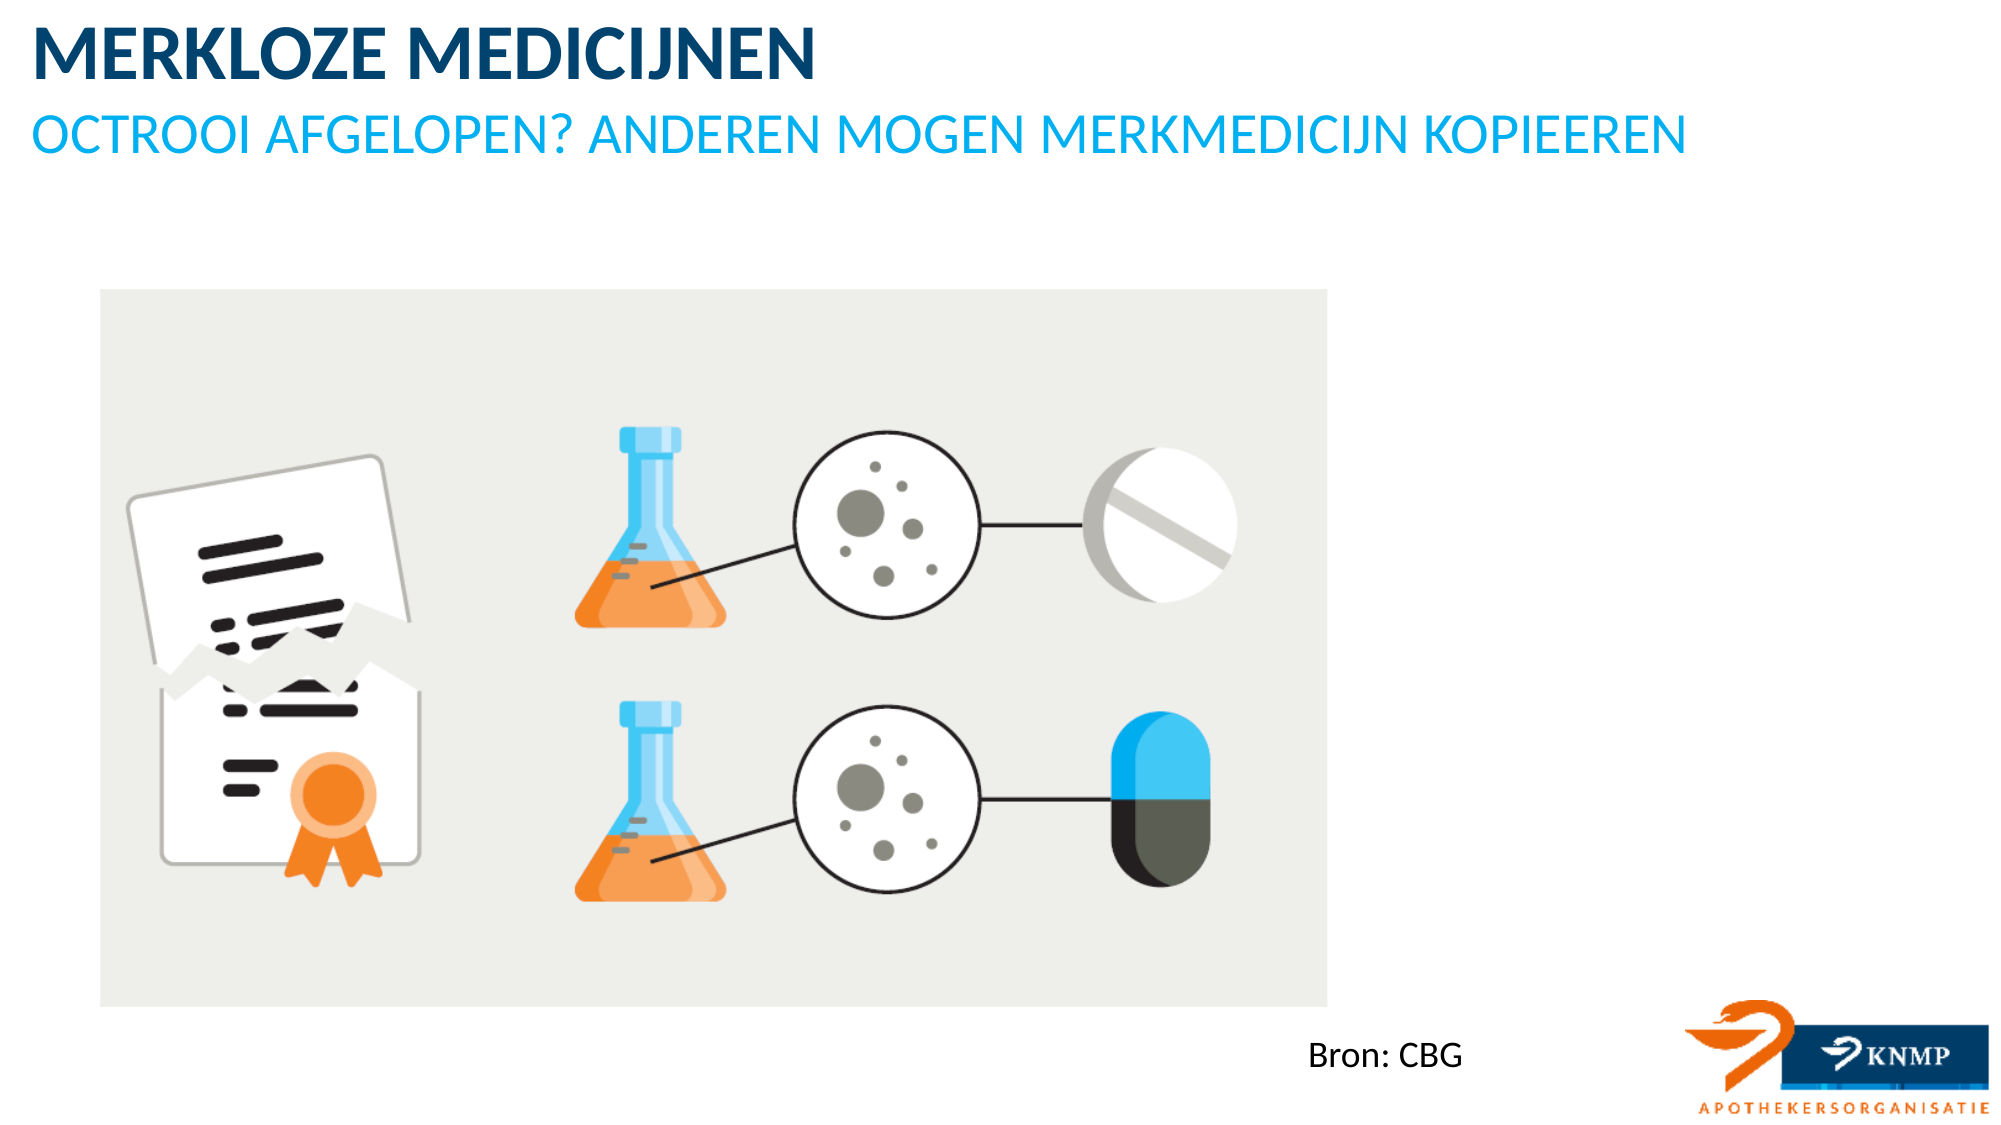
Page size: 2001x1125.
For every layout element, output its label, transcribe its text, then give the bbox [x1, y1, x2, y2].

title MERKLOZE MEDICIJNEN OCTROOI afgelopen? Anderen mogen MERKMEDICIJN KOPIEEREN [31, 0, 1933, 238]
picture [1685, 1000, 2000, 1125]
picture [100, 289, 1328, 1007]
text_box Bron: CBG [1293, 1022, 1479, 1083]
